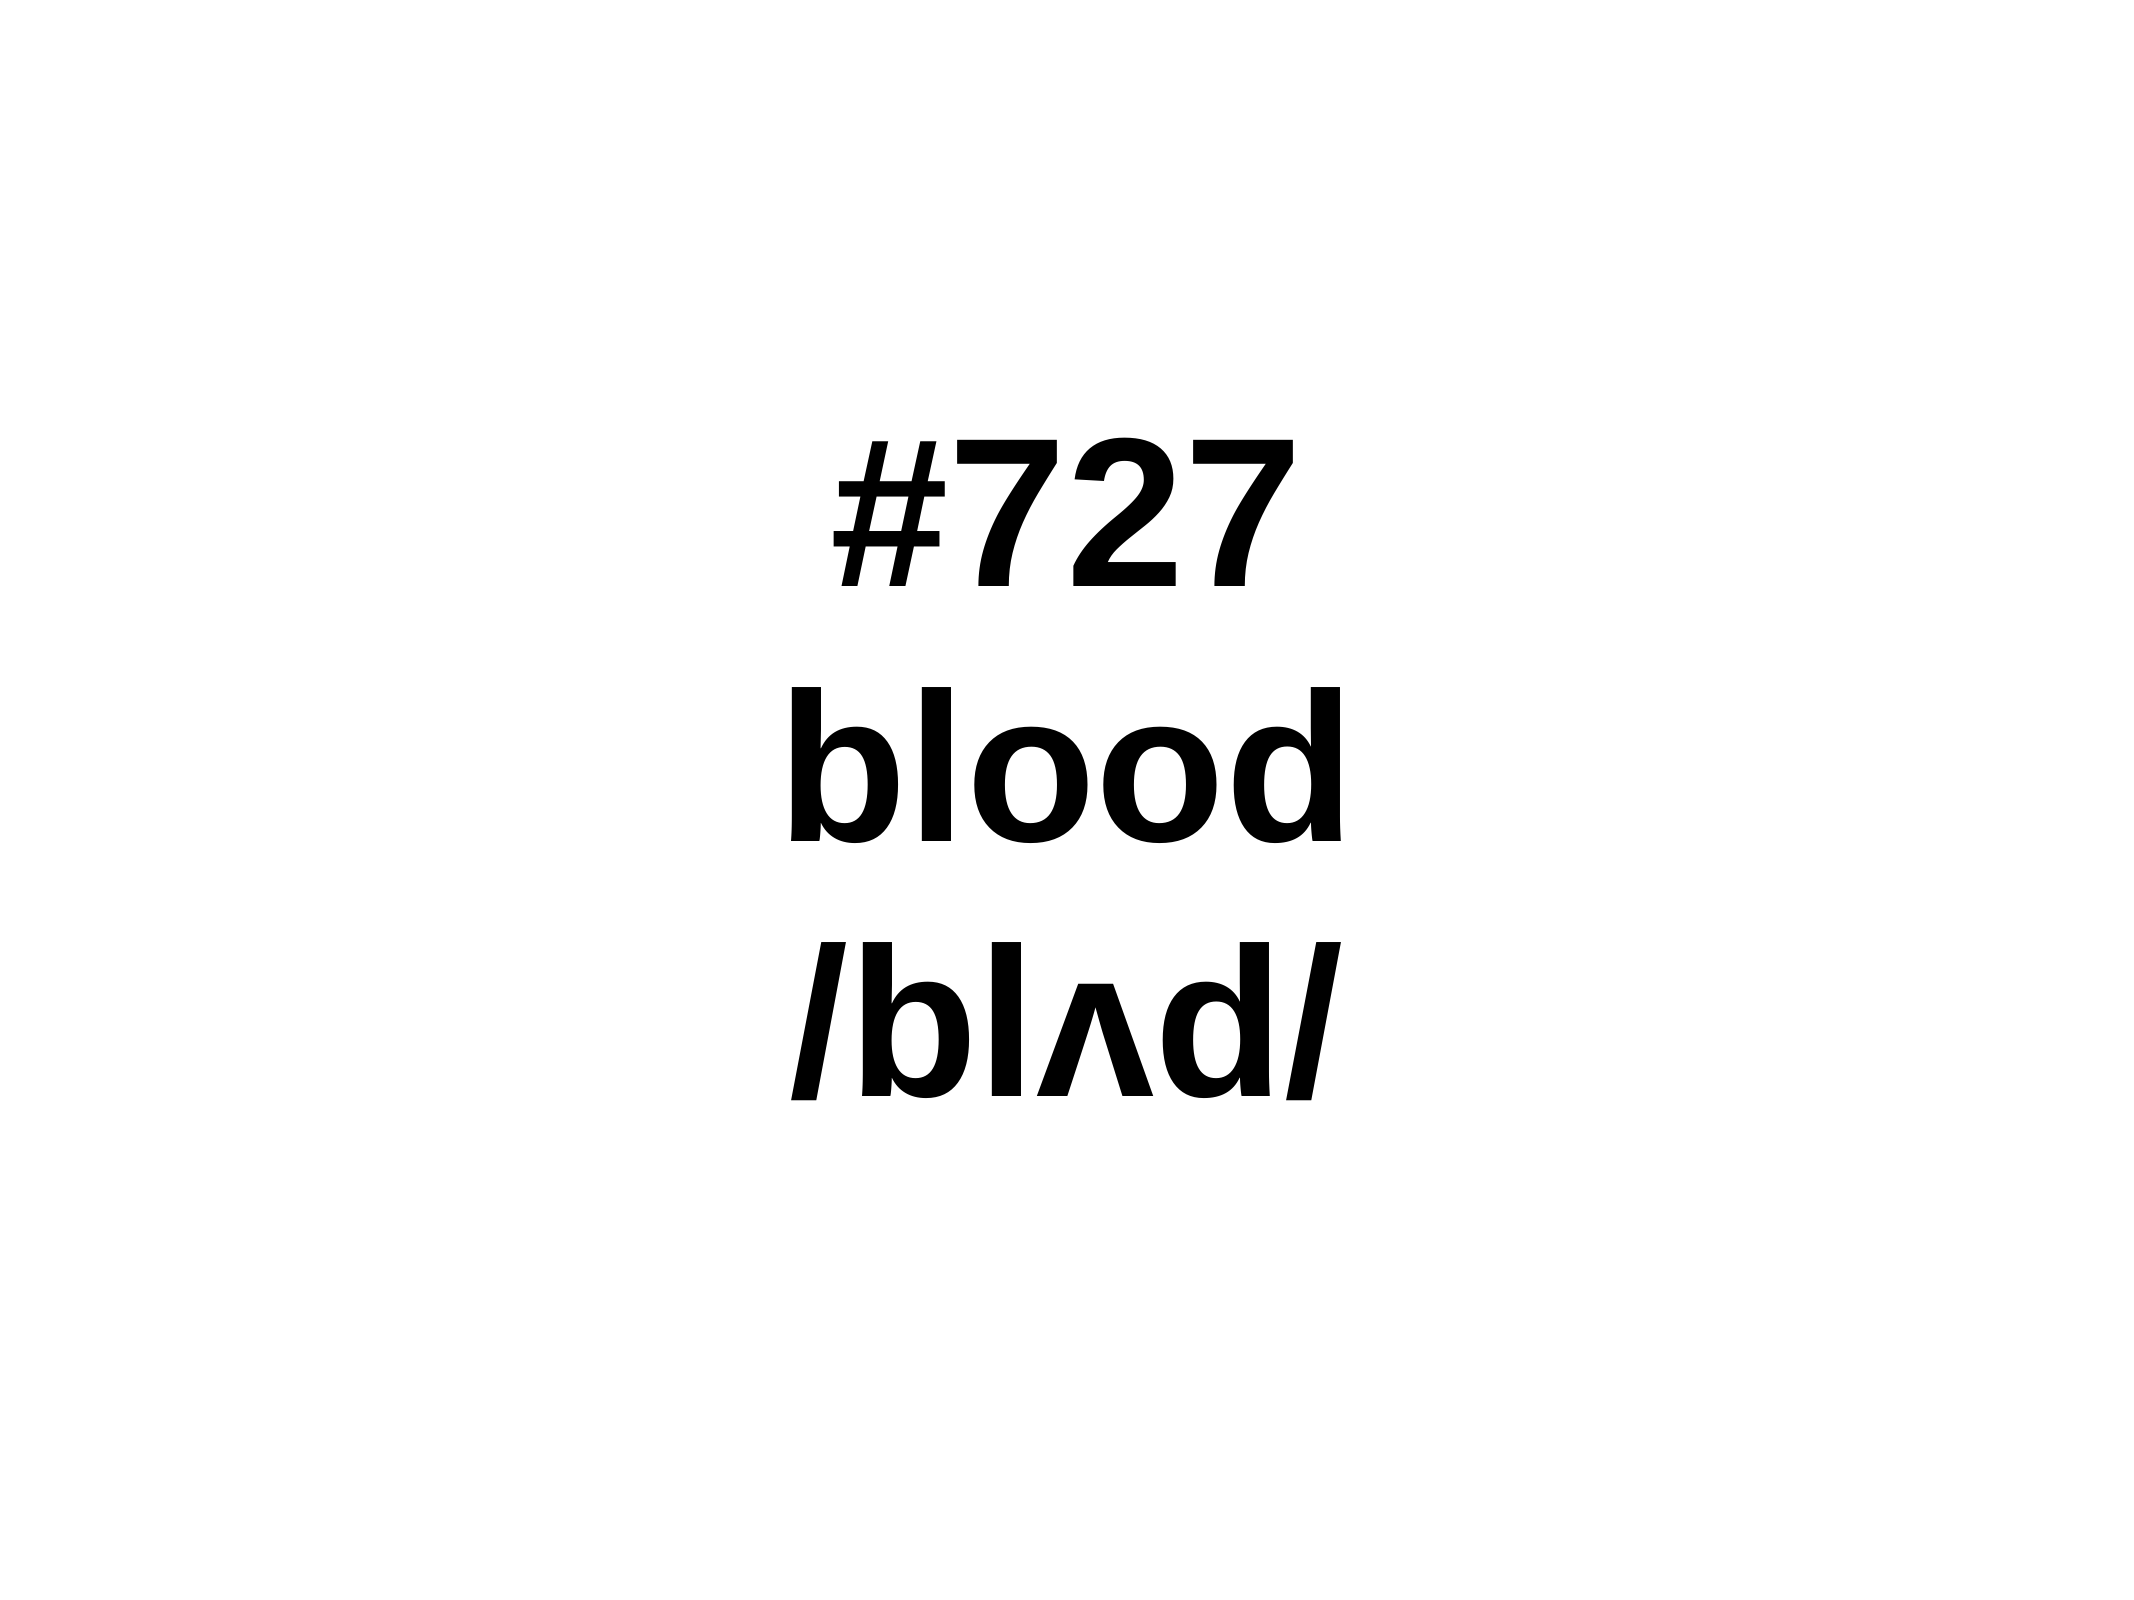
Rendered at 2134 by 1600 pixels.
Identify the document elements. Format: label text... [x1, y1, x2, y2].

list #727 blood /blʌd/ [207, 366, 1926, 1147]
